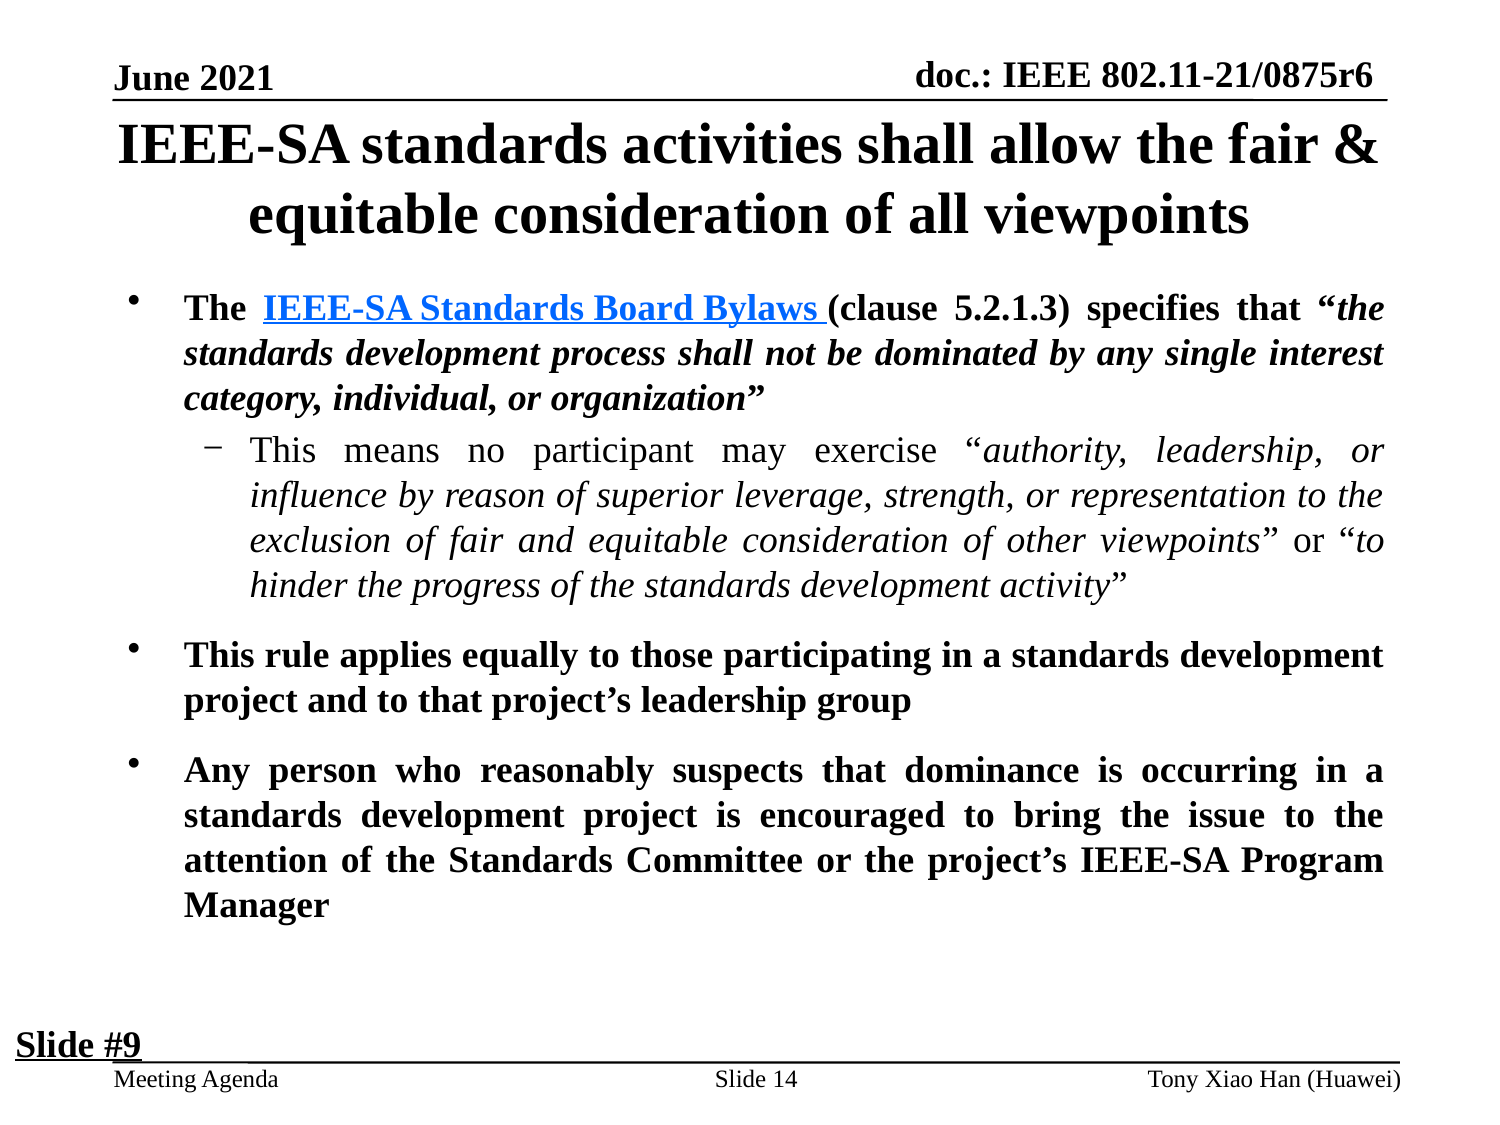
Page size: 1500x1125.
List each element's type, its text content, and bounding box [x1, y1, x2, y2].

text_box IEEE-SA standards activities shall allow the fair & equitable consideration of all viewpoints [99, 87, 1400, 263]
text_box Slide #9 [0, 1012, 157, 1073]
list The IEEE-SA Standards Board Bylaws (clause 5.2.1.3) specifies that “the standards development process shall not be dominated by any single interest category, individual, or organization” This means no participant may exercise “authority, leadership, or influence by reason of superior leverage, strength, or representation to the exclusion of fair and equitable consideration of other viewpoints” or “to hinder the progress of the standards development activity” This rule applies equally to those participating in a standards development project and to that project’s leadership group Any person who reasonably suspects that dominance is occurring in a standards development project is encouraged to bring the issue to the attention of the Standards Committee or the project’s IEEE-SA Program Manager [112, 275, 1400, 1038]
footer Tony Xiao Han (Huawei) [987, 1061, 1402, 1093]
slide_number Slide 14 [712, 1061, 800, 1093]
